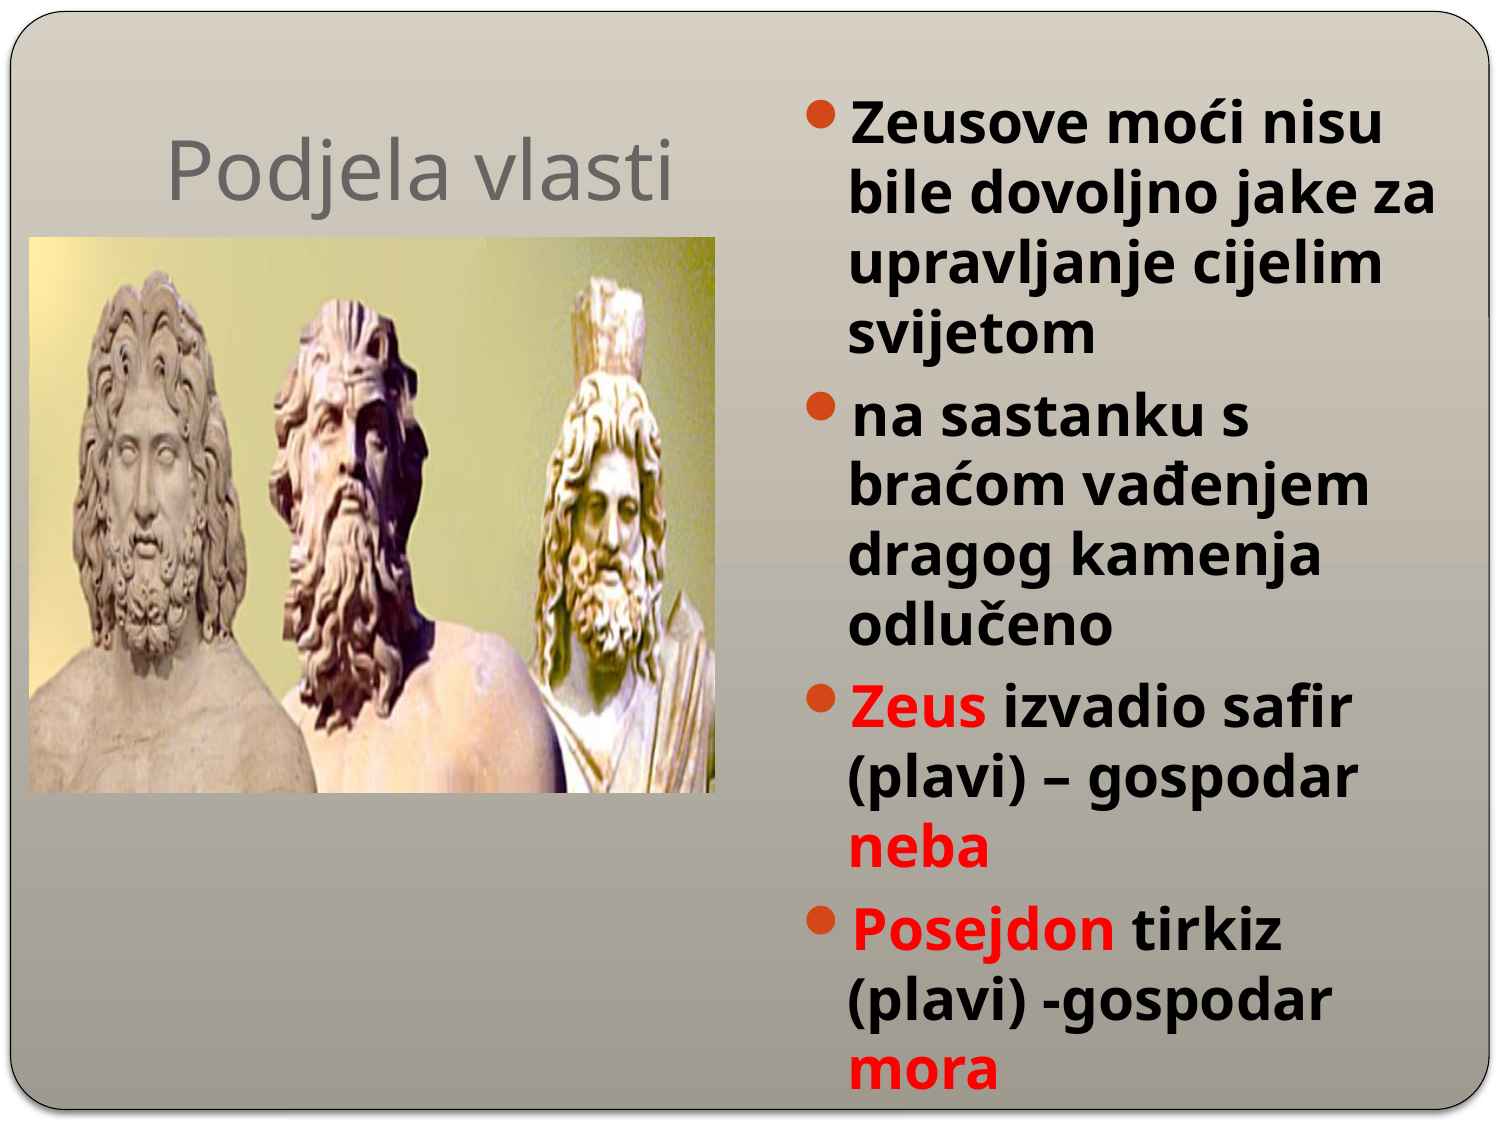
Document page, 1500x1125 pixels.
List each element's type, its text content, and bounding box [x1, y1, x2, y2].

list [29, 237, 715, 793]
list Zeusove moći nisu bile dovoljno jake za upravljanje cijelim svijetom na sastanku s braćom vađenjem dragog kamenja odlučeno Zeus izvadio safir (plavi) – gospodar neba Posejdon tirkiz (plavi) -gospodar mora Had rubin (crveni) – gospodar podzemlja [787, 78, 1459, 1071]
title Podjela vlasti [150, 45, 1425, 233]
